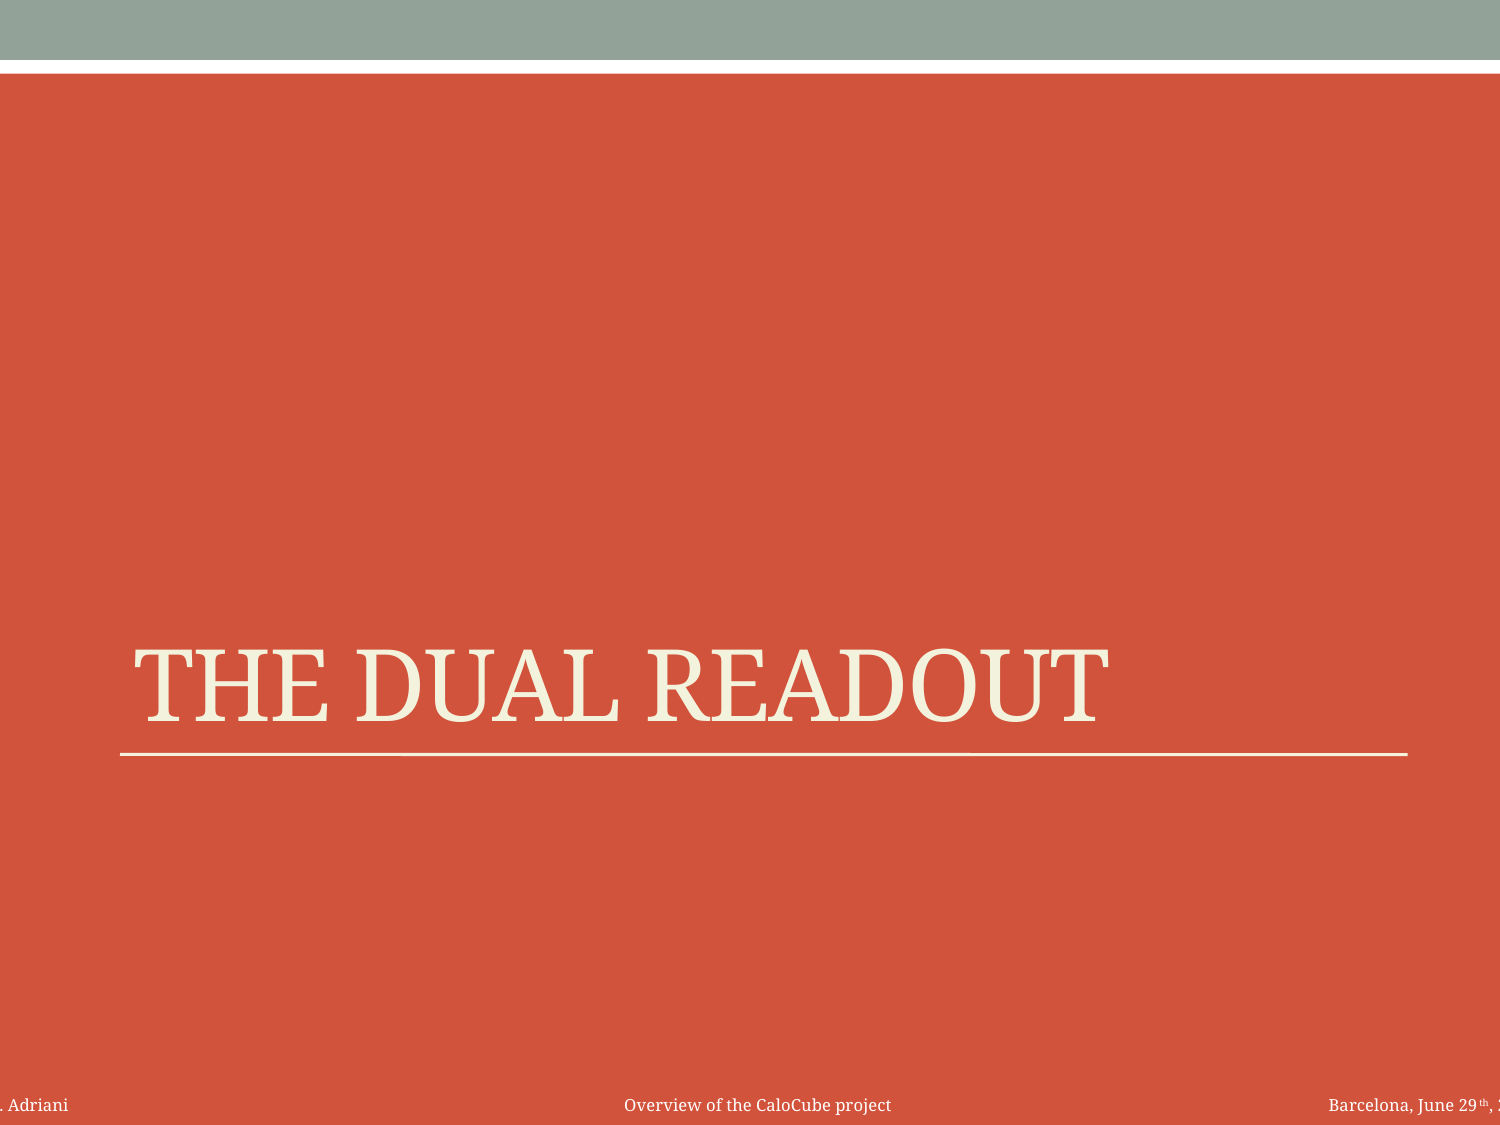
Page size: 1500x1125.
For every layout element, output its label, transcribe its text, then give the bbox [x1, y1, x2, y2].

title The dual readout [118, 387, 1394, 749]
